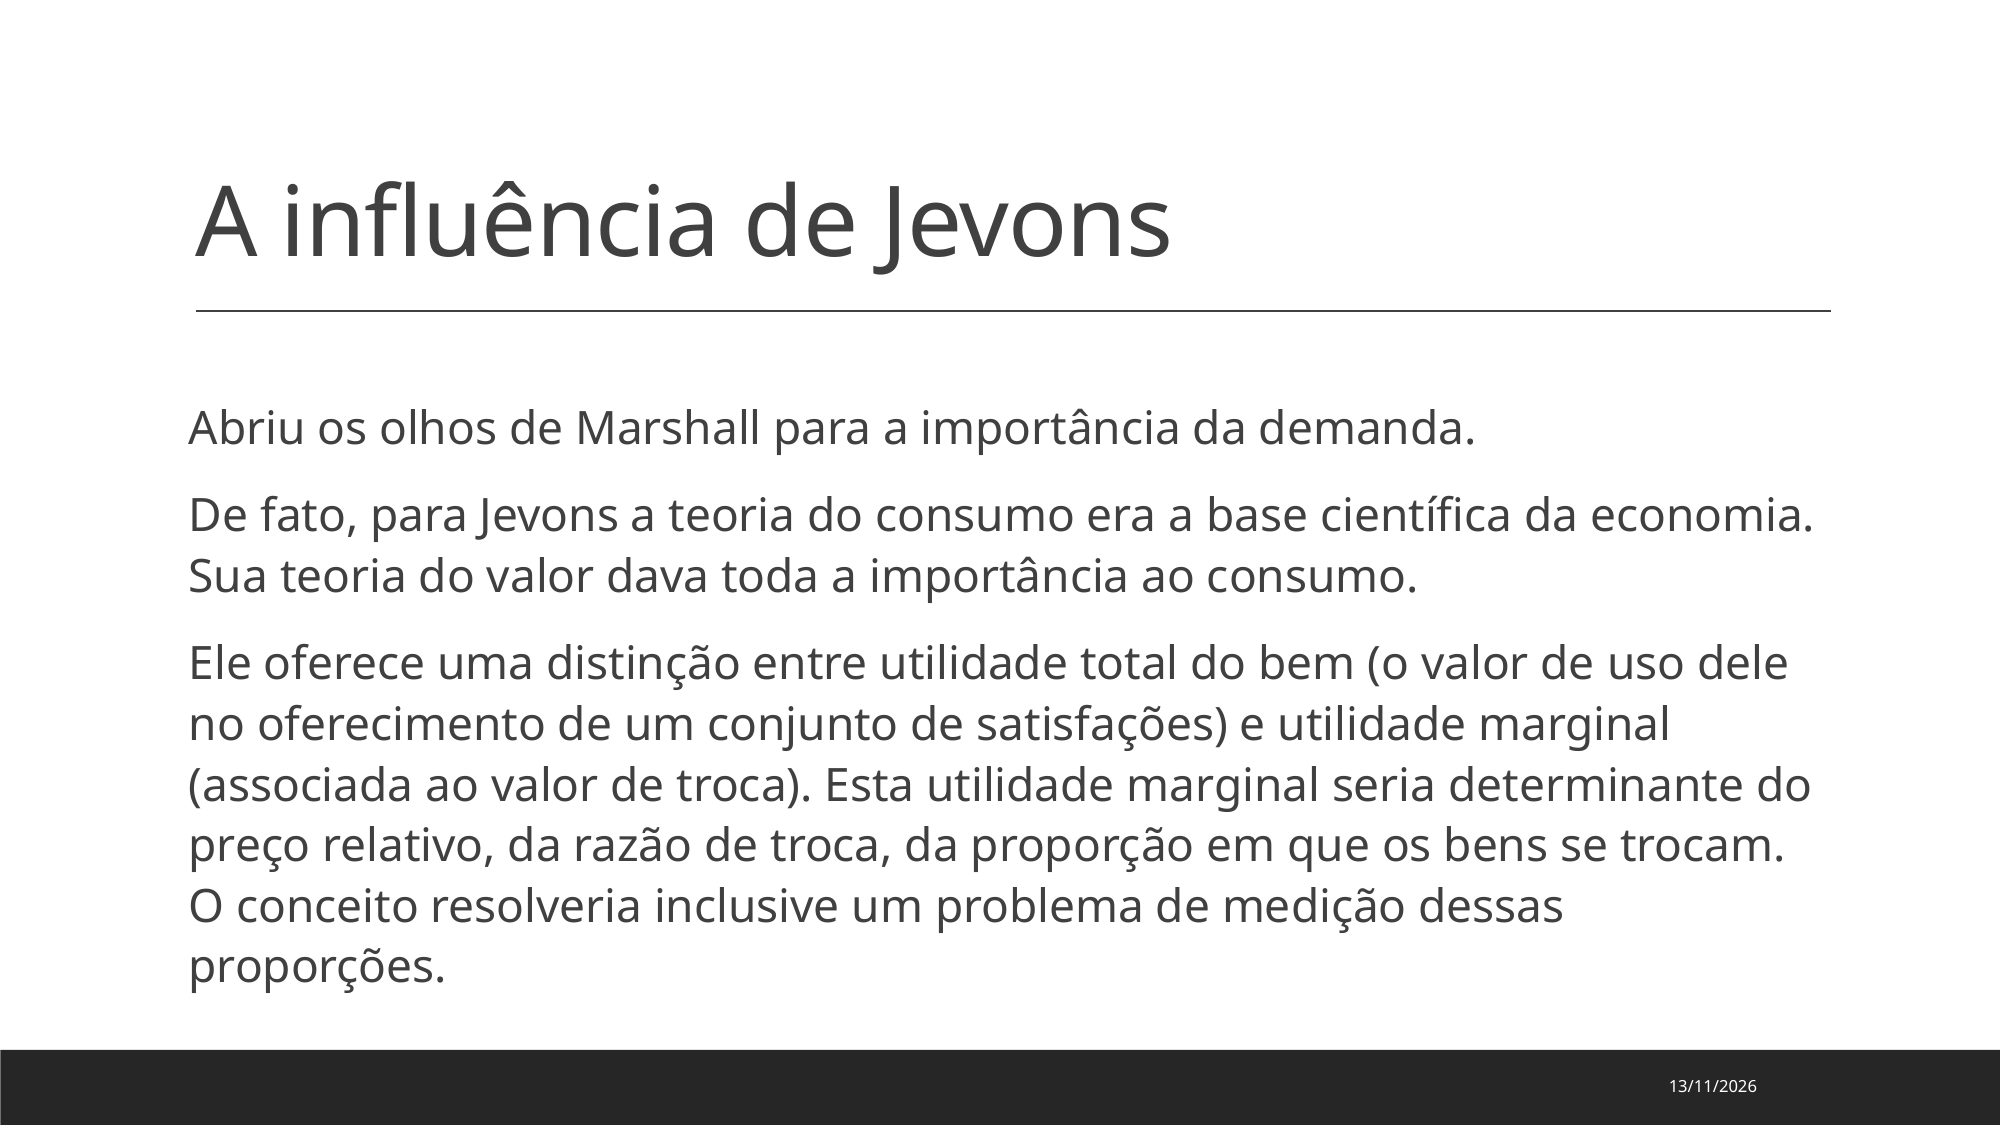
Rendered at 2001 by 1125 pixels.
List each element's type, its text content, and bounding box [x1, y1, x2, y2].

text_box Abriu os olhos de Marshall para a importância da demanda. De fato, para Jevons a teoria do consumo era a base científica da economia. Sua teoria do valor dava toda a importância ao consumo. Ele oferece uma distinção entre utilidade total do bem (o valor de uso dele no oferecimento de um conjunto de satisfações) e utilidade marginal (associada ao valor de troca). Esta utilidade marginal seria determinante do preço relativo, da razão de troca, da proporção em que os bens se trocam. O conceito resolveria inclusive um problema de medição dessas proporções. [174, 385, 1825, 1002]
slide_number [1348, 1057, 1773, 1118]
title A influência de Jevons [180, 47, 1830, 285]
